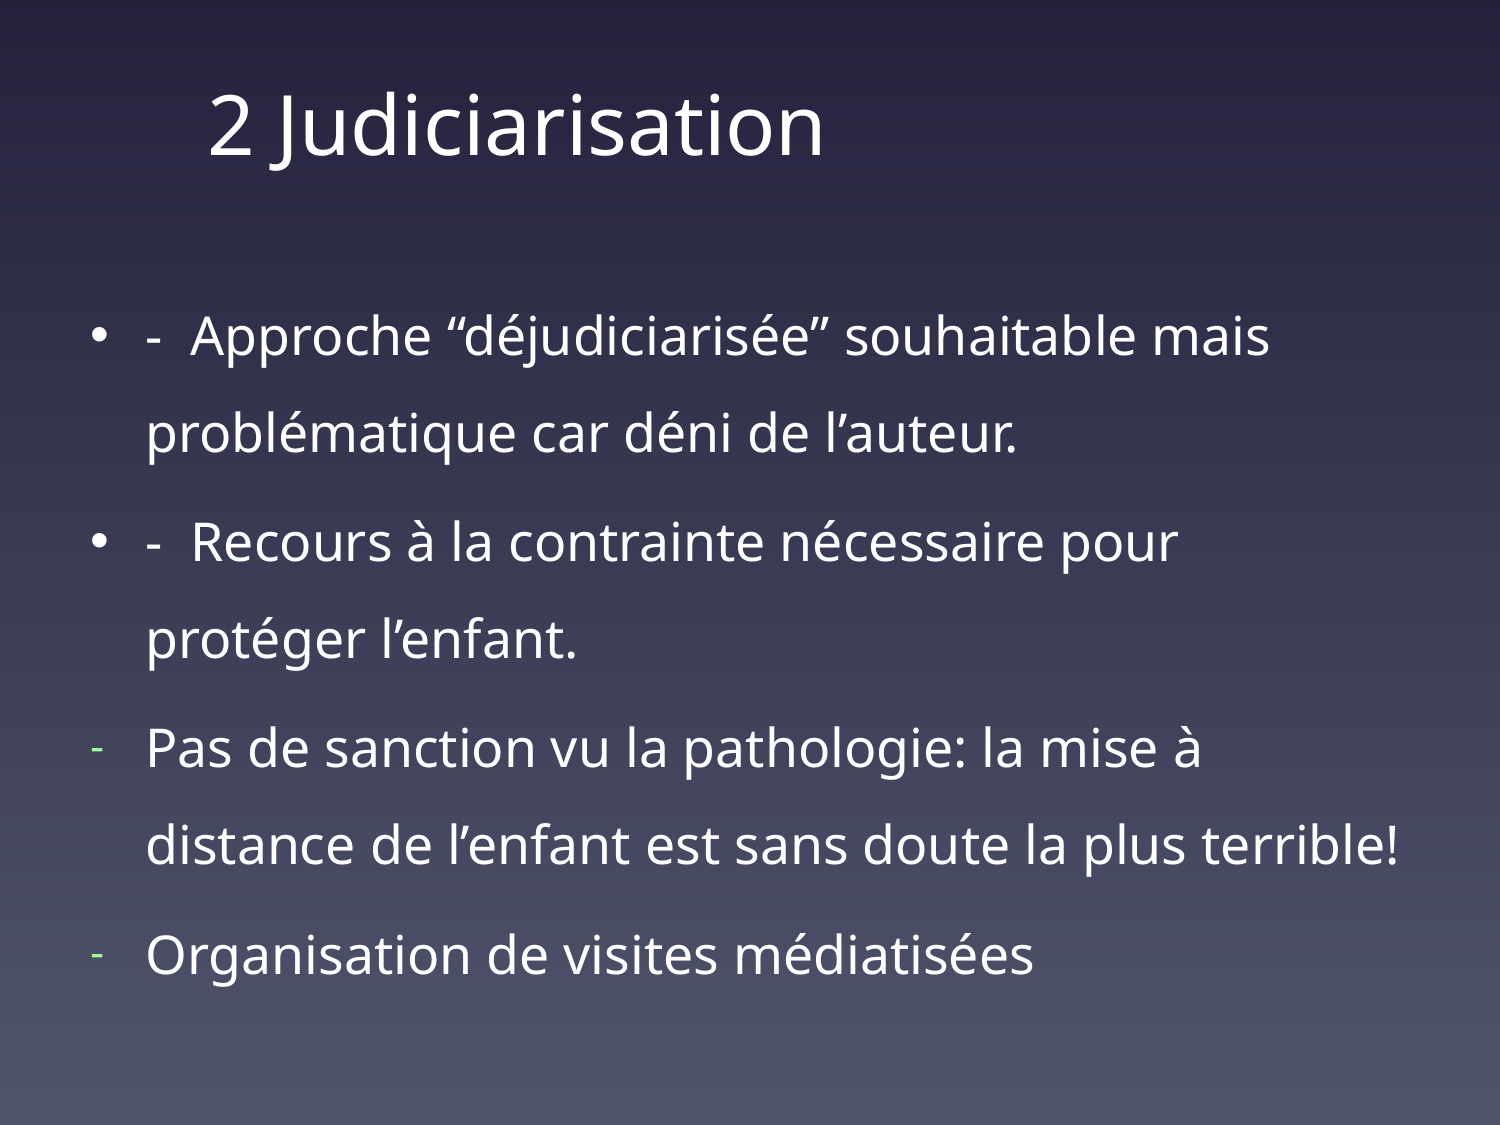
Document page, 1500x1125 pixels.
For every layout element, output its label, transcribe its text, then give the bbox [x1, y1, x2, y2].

title 2 Judiciarisation [75, 64, 1426, 214]
list - Approche “déjudiciarisée” souhaitable mais problématique car déni de l’auteur. - Recours à la contrainte nécessaire pour protéger l’enfant. Pas de sanction vu la pathologie: la mise à distance de l’enfant est sans doute la plus terrible! Organisation de visites médiatisées [75, 262, 1426, 1006]
